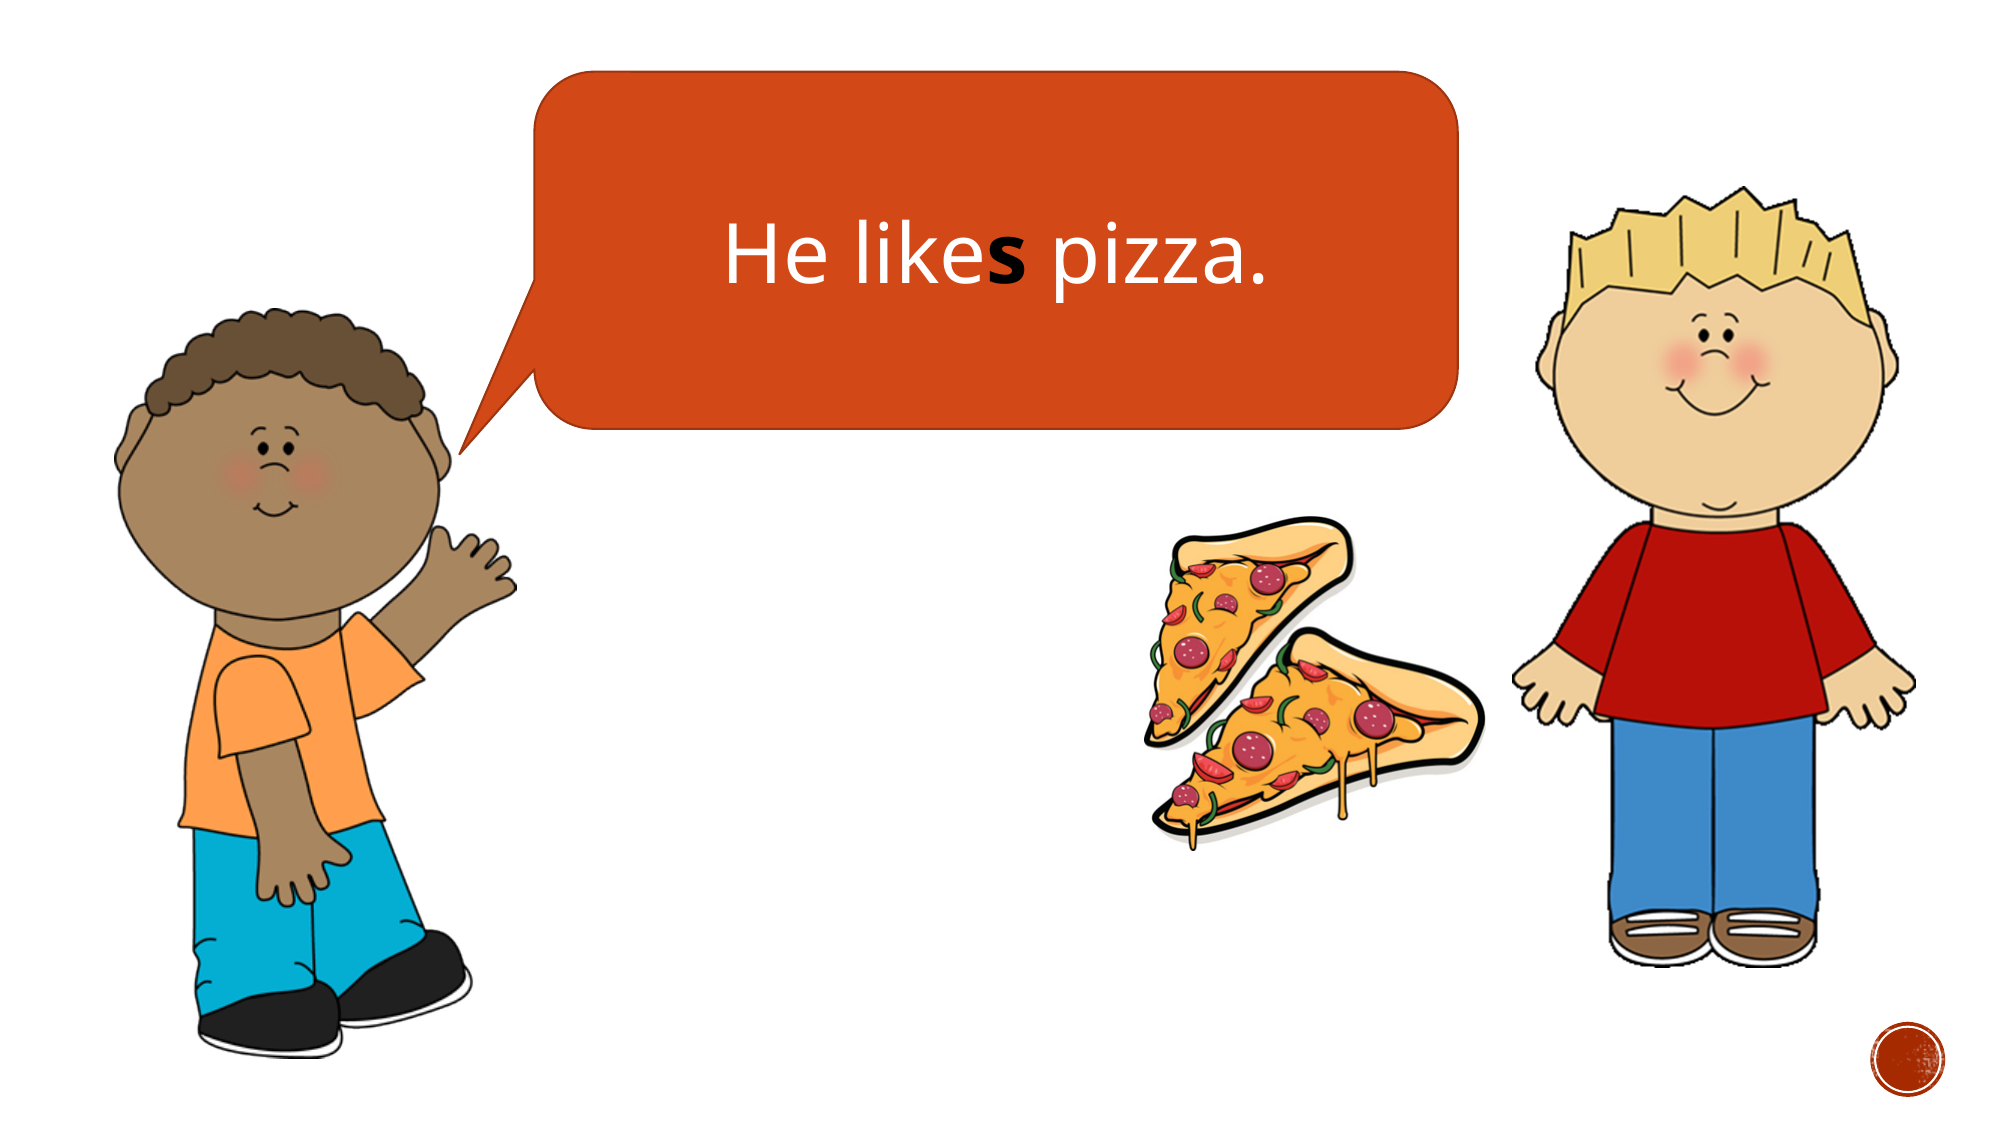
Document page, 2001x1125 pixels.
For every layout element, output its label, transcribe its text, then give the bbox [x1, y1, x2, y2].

picture [1144, 516, 1486, 851]
text_box He likes pizza. [518, 70, 1459, 430]
picture [1512, 186, 1916, 968]
picture [114, 308, 517, 1059]
